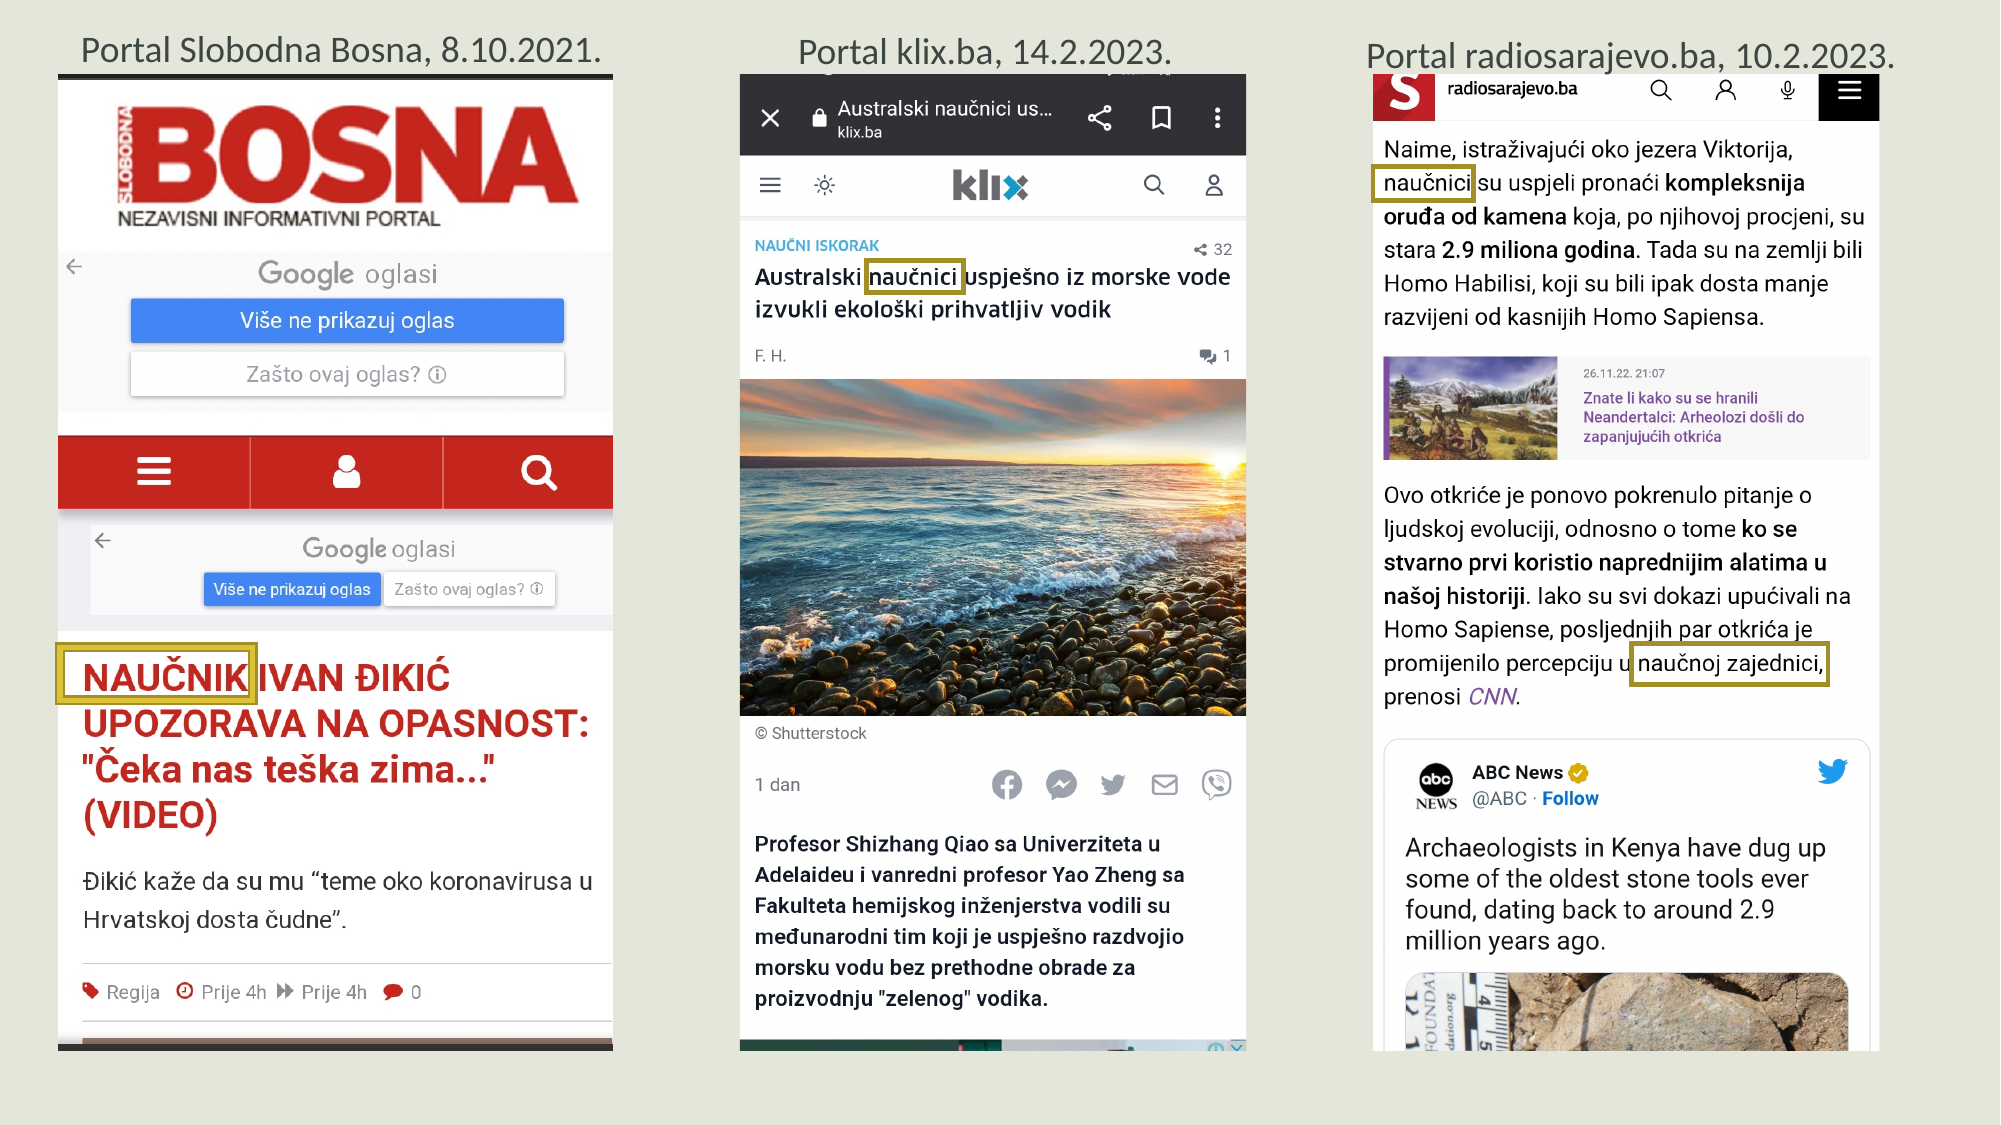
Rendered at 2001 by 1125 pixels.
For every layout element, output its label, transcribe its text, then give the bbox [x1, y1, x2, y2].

text_box Portal klix.ba, 14.2.2023. [783, 19, 1189, 74]
text_box Portal Slobodna Bosna, 8.10.2021. [66, 17, 618, 77]
picture [56, 74, 613, 1051]
picture [739, 74, 1247, 1051]
text_box Portal radiosarajevo.ba, 10.2.2023. [1351, 23, 1912, 83]
picture [1373, 74, 1880, 1051]
